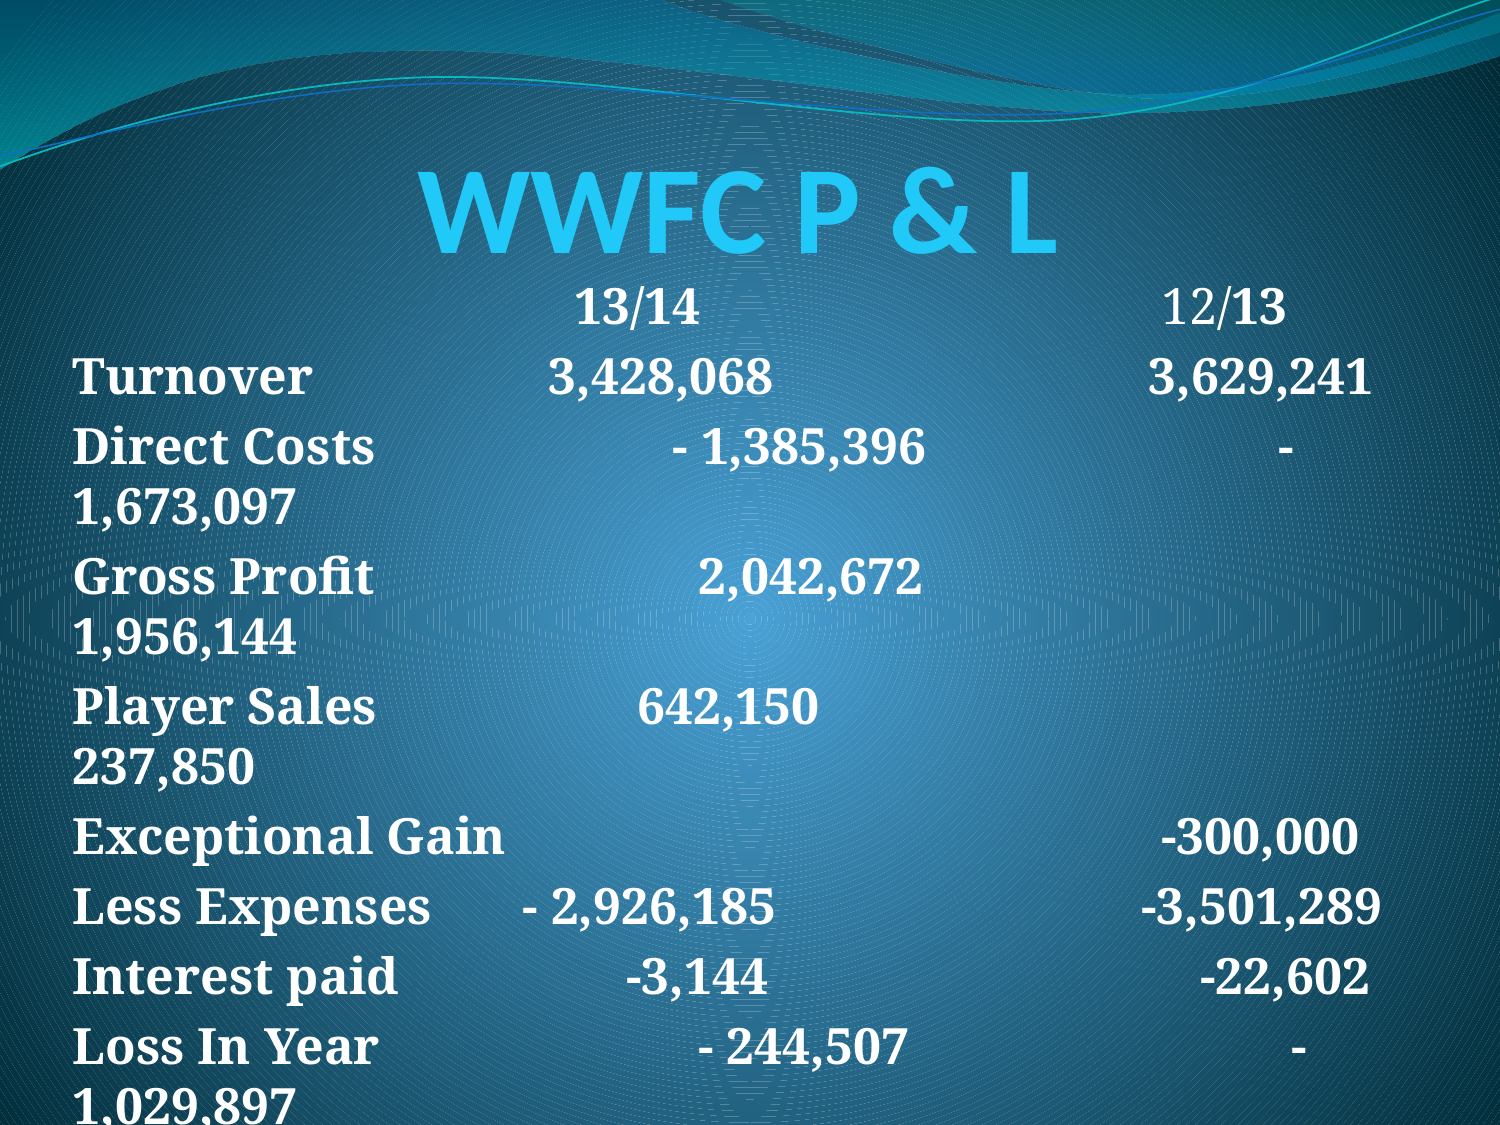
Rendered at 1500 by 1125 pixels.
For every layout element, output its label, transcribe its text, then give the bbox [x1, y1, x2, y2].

list 13/14 12/13 Turnover 3,428,068 3,629,241 Direct Costs - 1,385,396 - 1,673,097 Gross Profit 2,042,672 1,956,144 Player Sales 642,150 237,850 Exceptional Gain -300,000 Less Expenses - 2,926,185 -3,501,289 Interest paid -3,144 -22,602 Loss In Year - 244,507 -1,029,897 [64, 266, 1412, 1083]
title WWFC P & L [100, 125, 1376, 266]
